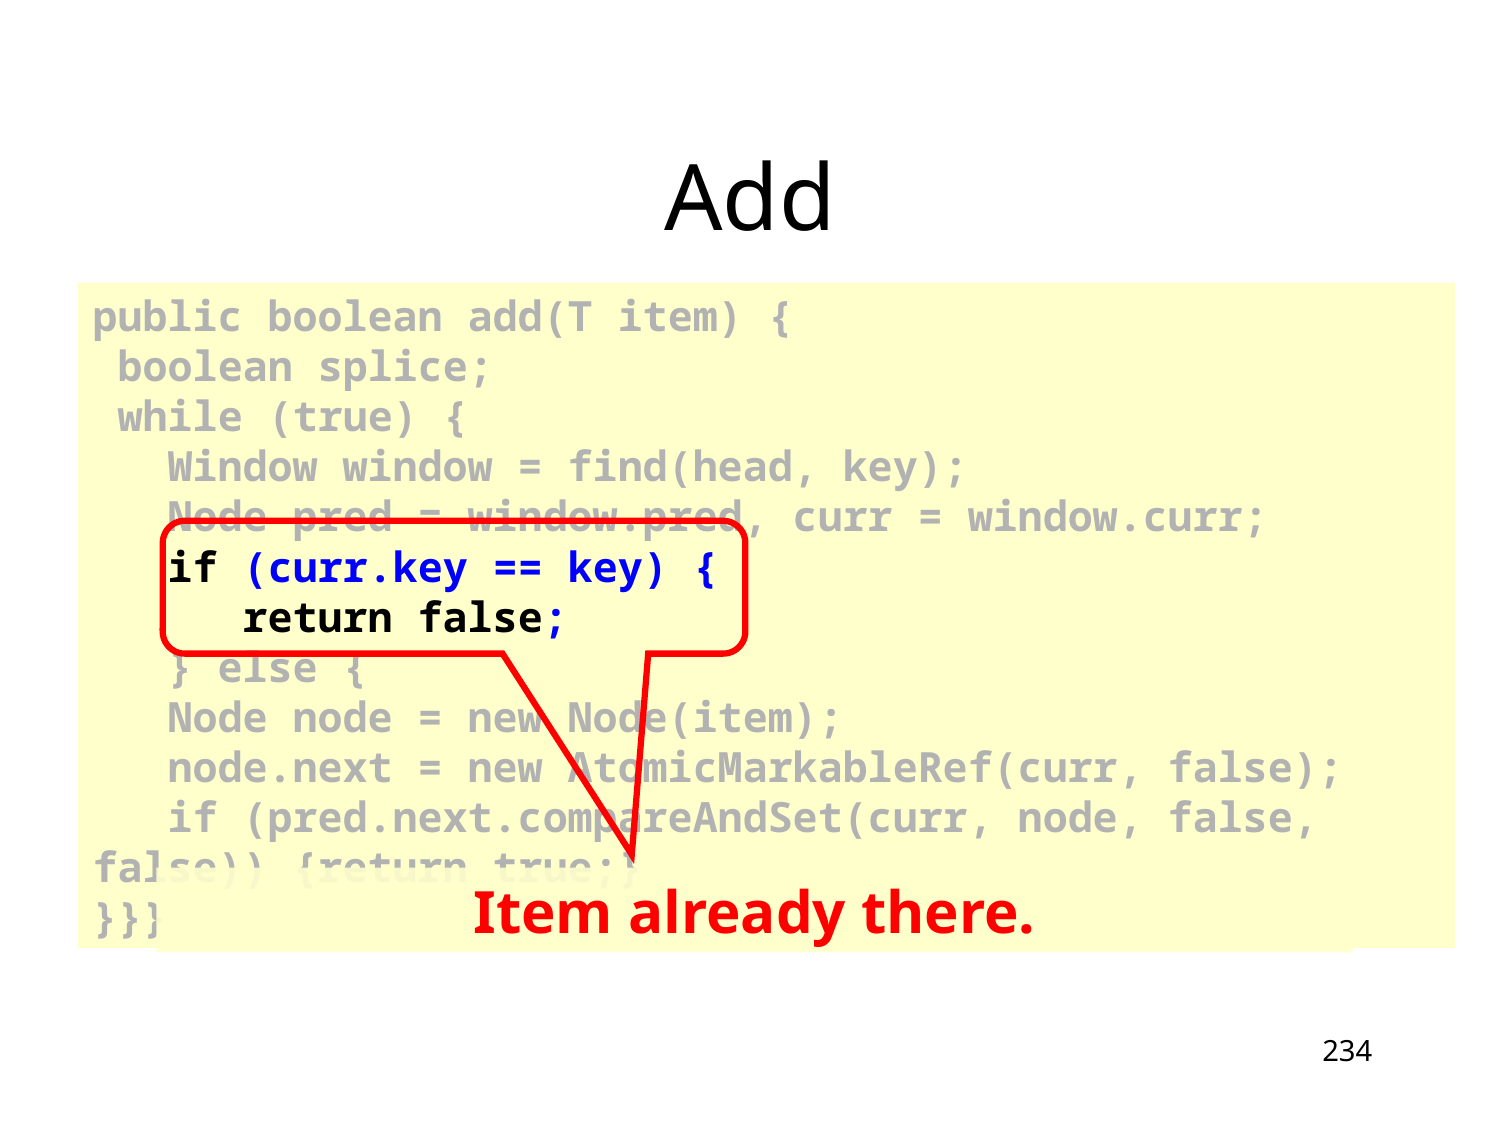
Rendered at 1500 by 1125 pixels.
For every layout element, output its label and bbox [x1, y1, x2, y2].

title [112, 99, 1388, 282]
slide_number [1074, 1024, 1388, 1101]
text_box [77, 282, 1456, 953]
